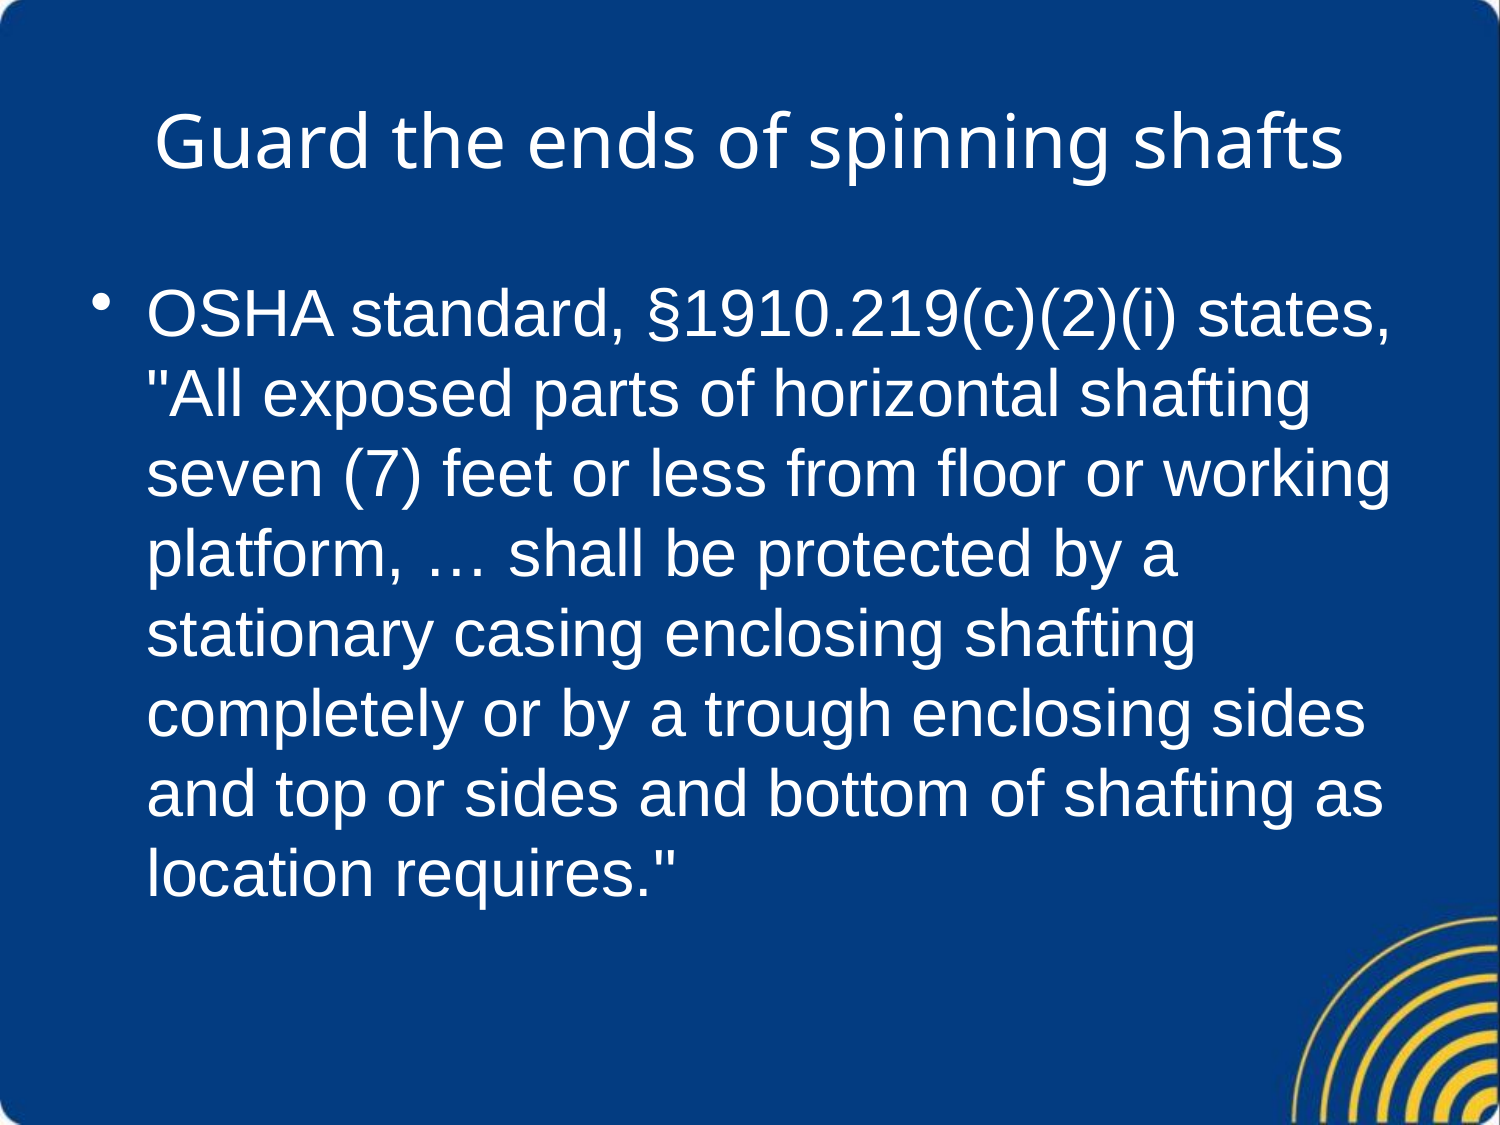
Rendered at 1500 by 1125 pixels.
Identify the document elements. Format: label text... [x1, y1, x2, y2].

title Guard the ends of spinning shafts [75, 45, 1425, 233]
list OSHA standard, §1910.219(c)(2)(i) states, "All exposed parts of horizontal shafting seven (7) feet or less from floor or working platform, … shall be protected by a stationary casing enclosing shafting completely or by a trough enclosing sides and top or sides and bottom of shafting as location requires." [75, 262, 1425, 1005]
picture [0, 0, 1500, 1125]
